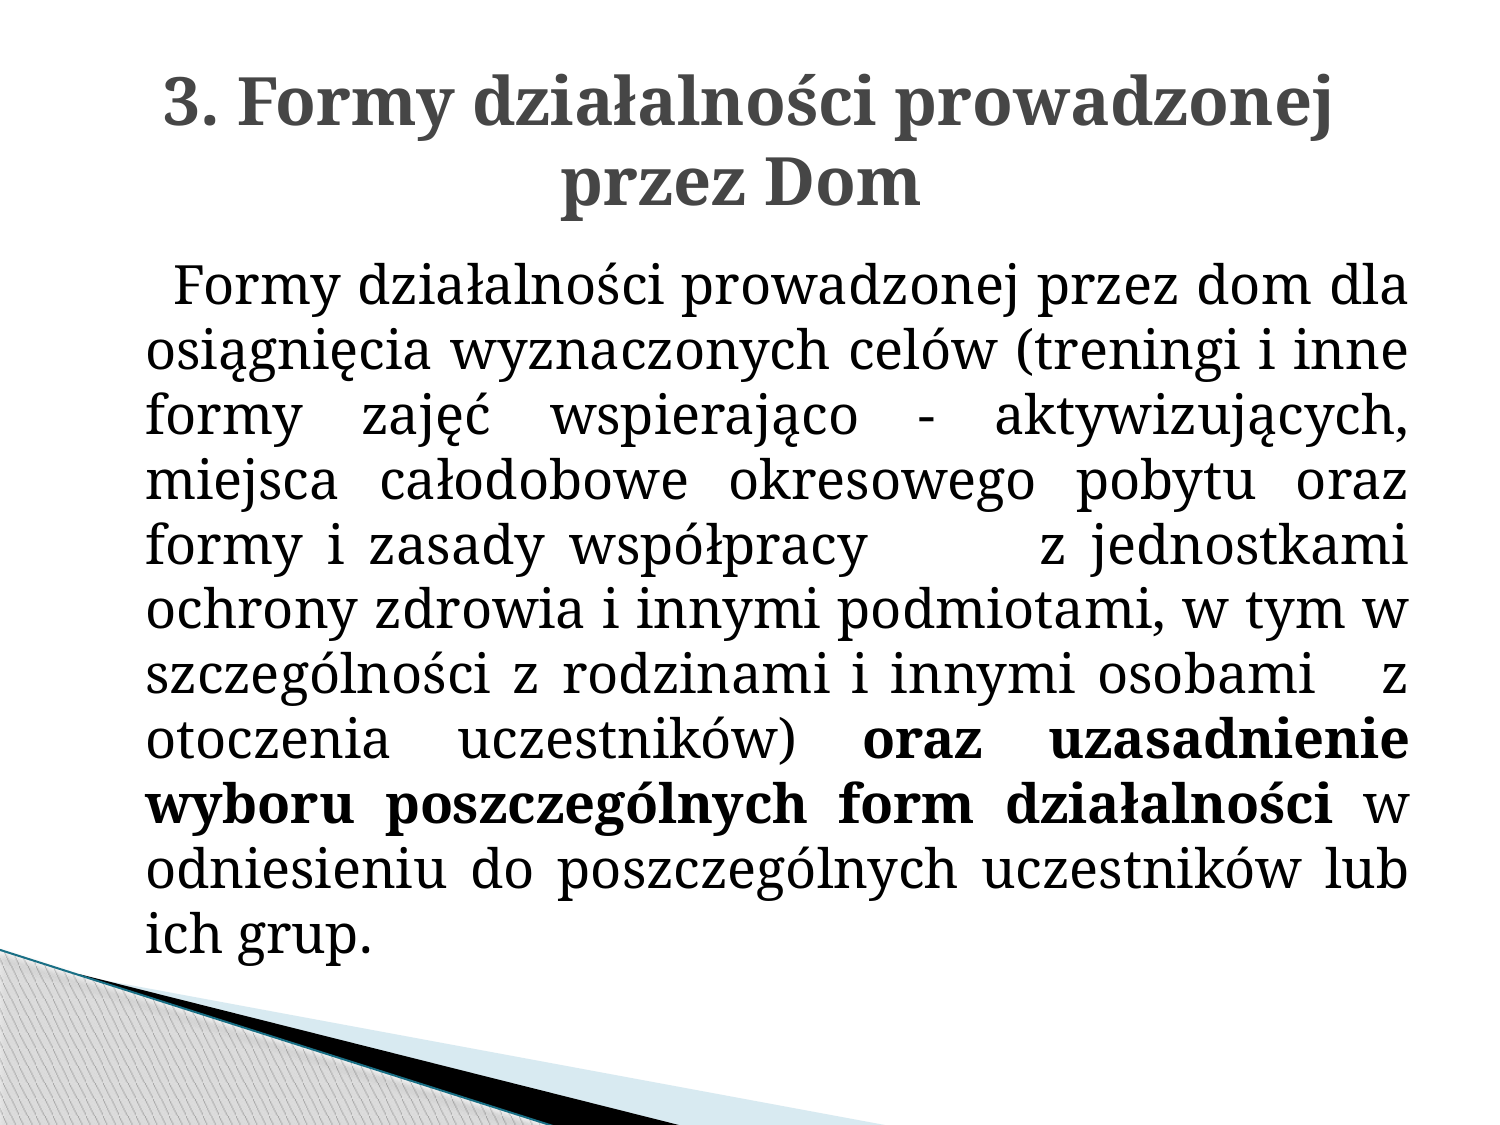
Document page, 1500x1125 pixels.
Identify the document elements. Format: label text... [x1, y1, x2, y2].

title 3. Formy działalności prowadzonej przez Dom [75, 45, 1425, 233]
list Formy działalności prowadzonej przez dom dla osiągnięcia wyznaczonych celów (treningi i inne formy zajęć wspierająco - aktywizujących, miejsca całodobowe okresowego pobytu oraz formy i zasady współpracy z jednostkami ochrony zdrowia i innymi podmiotami, w tym w szczególności z rodzinami i innymi osobami z otoczenia uczestników) oraz uzasadnienie wyboru poszczególnych form działalności w odniesieniu do poszczególnych uczestników lub ich grup. [75, 243, 1425, 986]
